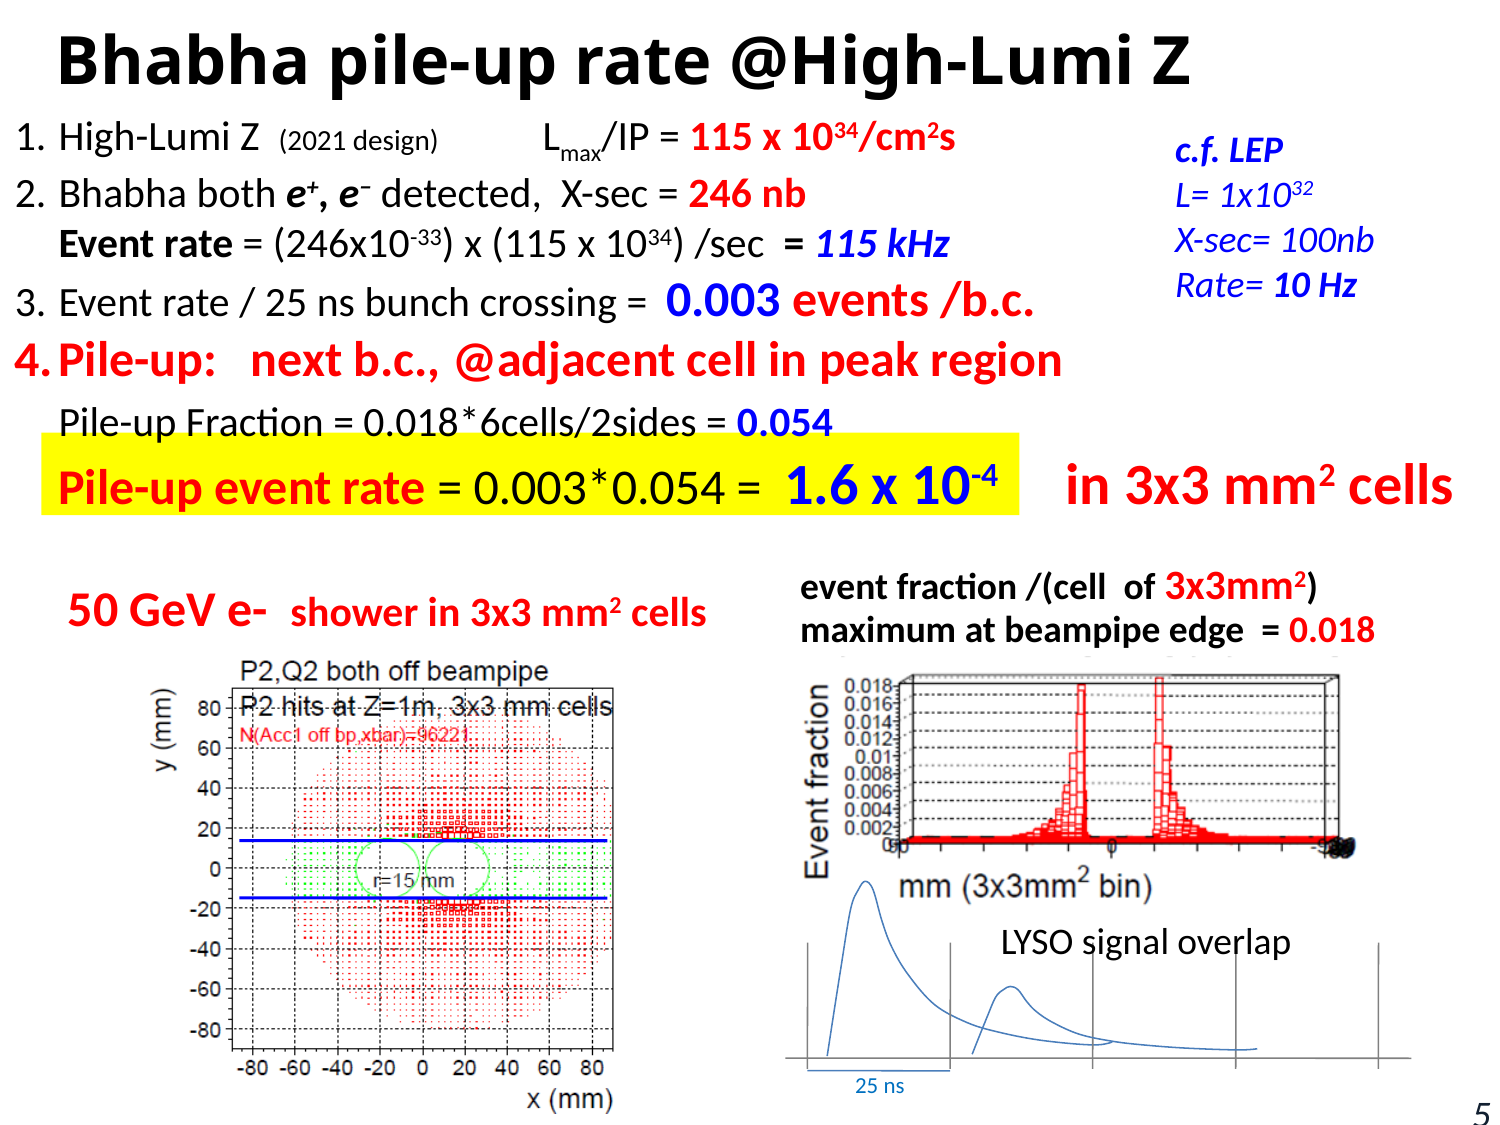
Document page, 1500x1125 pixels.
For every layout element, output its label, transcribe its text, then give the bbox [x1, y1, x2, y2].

text_box c.f. LEP L= 1x1032 X-sec= 100nb Rate= 10 Hz [1160, 117, 1407, 357]
text_box High-Lumi Z (2021 design) Lmax/IP = 115 x 1034/cm2s Bhabha both e+, e− detected, X-sec = 246 nb Event rate = (246x10-33) x (115 x 1034) /sec = 115 kHz Event rate / 25 ns bunch crossing = 0.003 events /b.c. Pile-up: next b.c., @adjacent cell in peak region Pile-up Fraction = 0.018*6cells/2sides = 0.054 Pile-up event rate = 0.003*0.054 = 1.6 x 10-4 in 3x3 mm2 cells [0, 101, 1500, 524]
slide_number 5 [1411, 1082, 1500, 1125]
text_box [149, 656, 622, 1114]
text_box event fraction /(cell of 3x3mm2) maximum at beampipe edge = 0.018 [785, 550, 1400, 657]
title Bhabha pile-up rate @High-Lumi Z [40, 7, 1419, 101]
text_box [785, 881, 1412, 1107]
picture [785, 656, 1365, 881]
text_box 50 GeV e- shower in 3x3 mm2 cells [53, 568, 750, 644]
